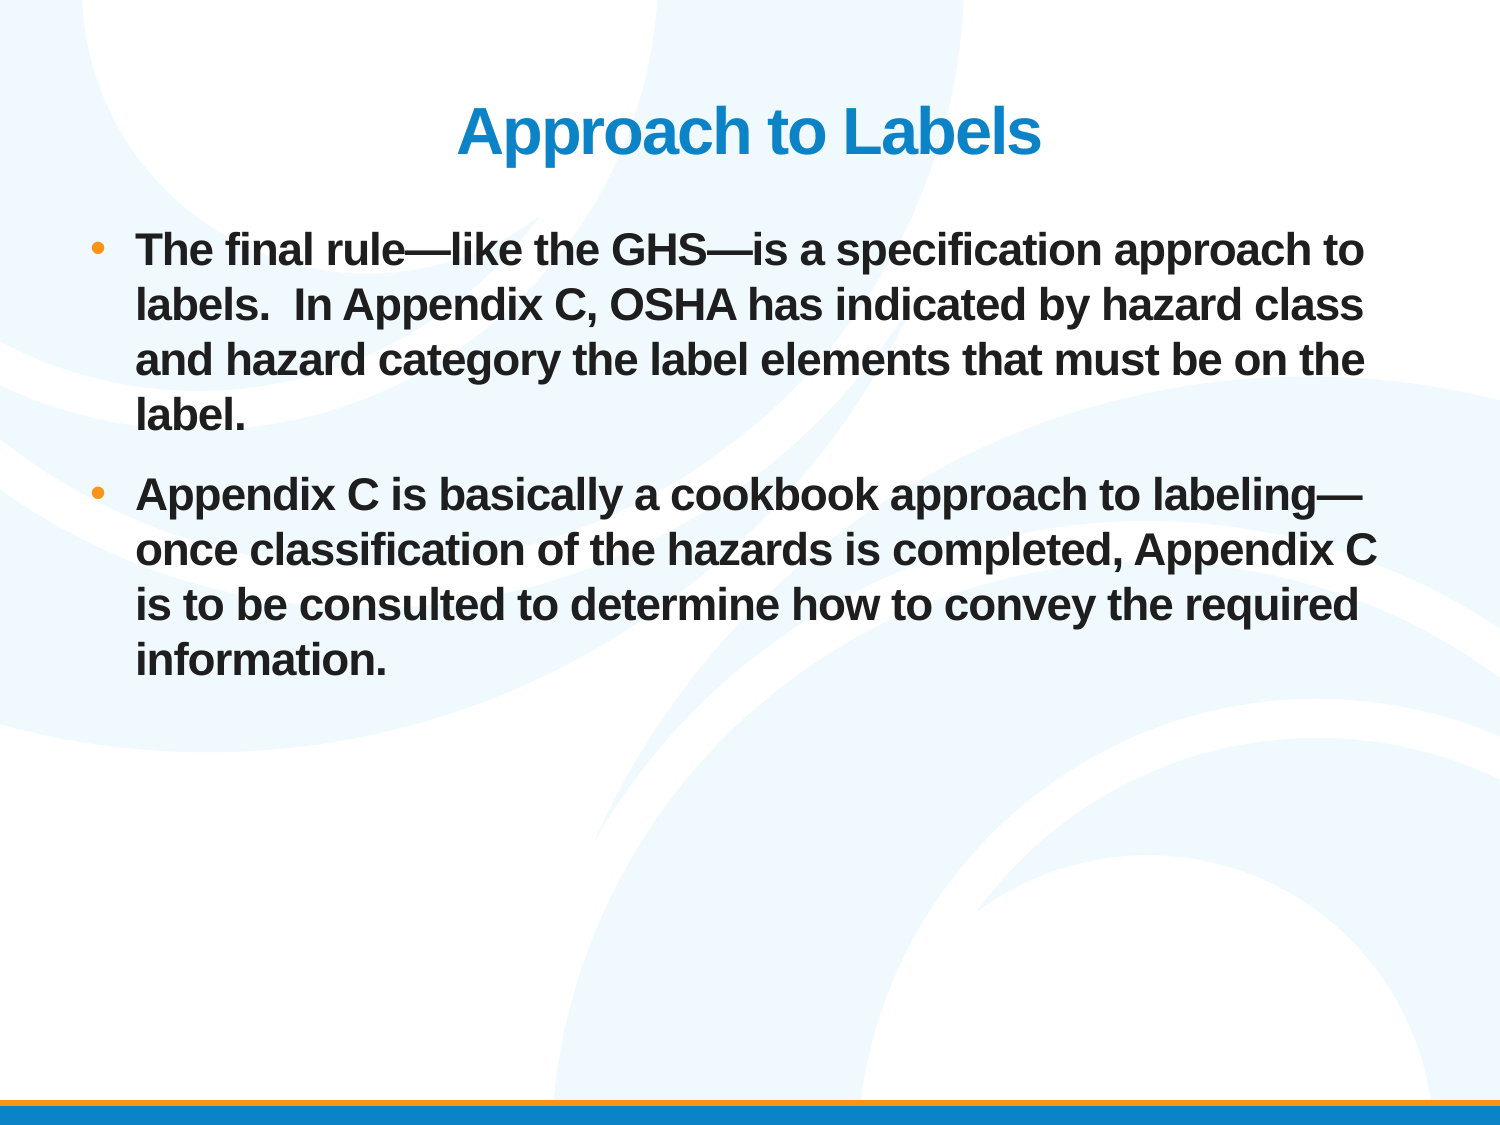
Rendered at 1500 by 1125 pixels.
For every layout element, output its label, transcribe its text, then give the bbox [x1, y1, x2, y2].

title Approach to Labels [74, 87, 1426, 176]
list The final rule—like the GHS—is a specification approach to labels. In Appendix C, OSHA has indicated by hazard class and hazard category the label elements that must be on the label. Appendix C is basically a cookbook approach to labeling—once classification of the hazards is completed, Appendix C is to be consulted to determine how to convey the required information. [74, 212, 1426, 1013]
picture [0, 0, 1500, 1100]
